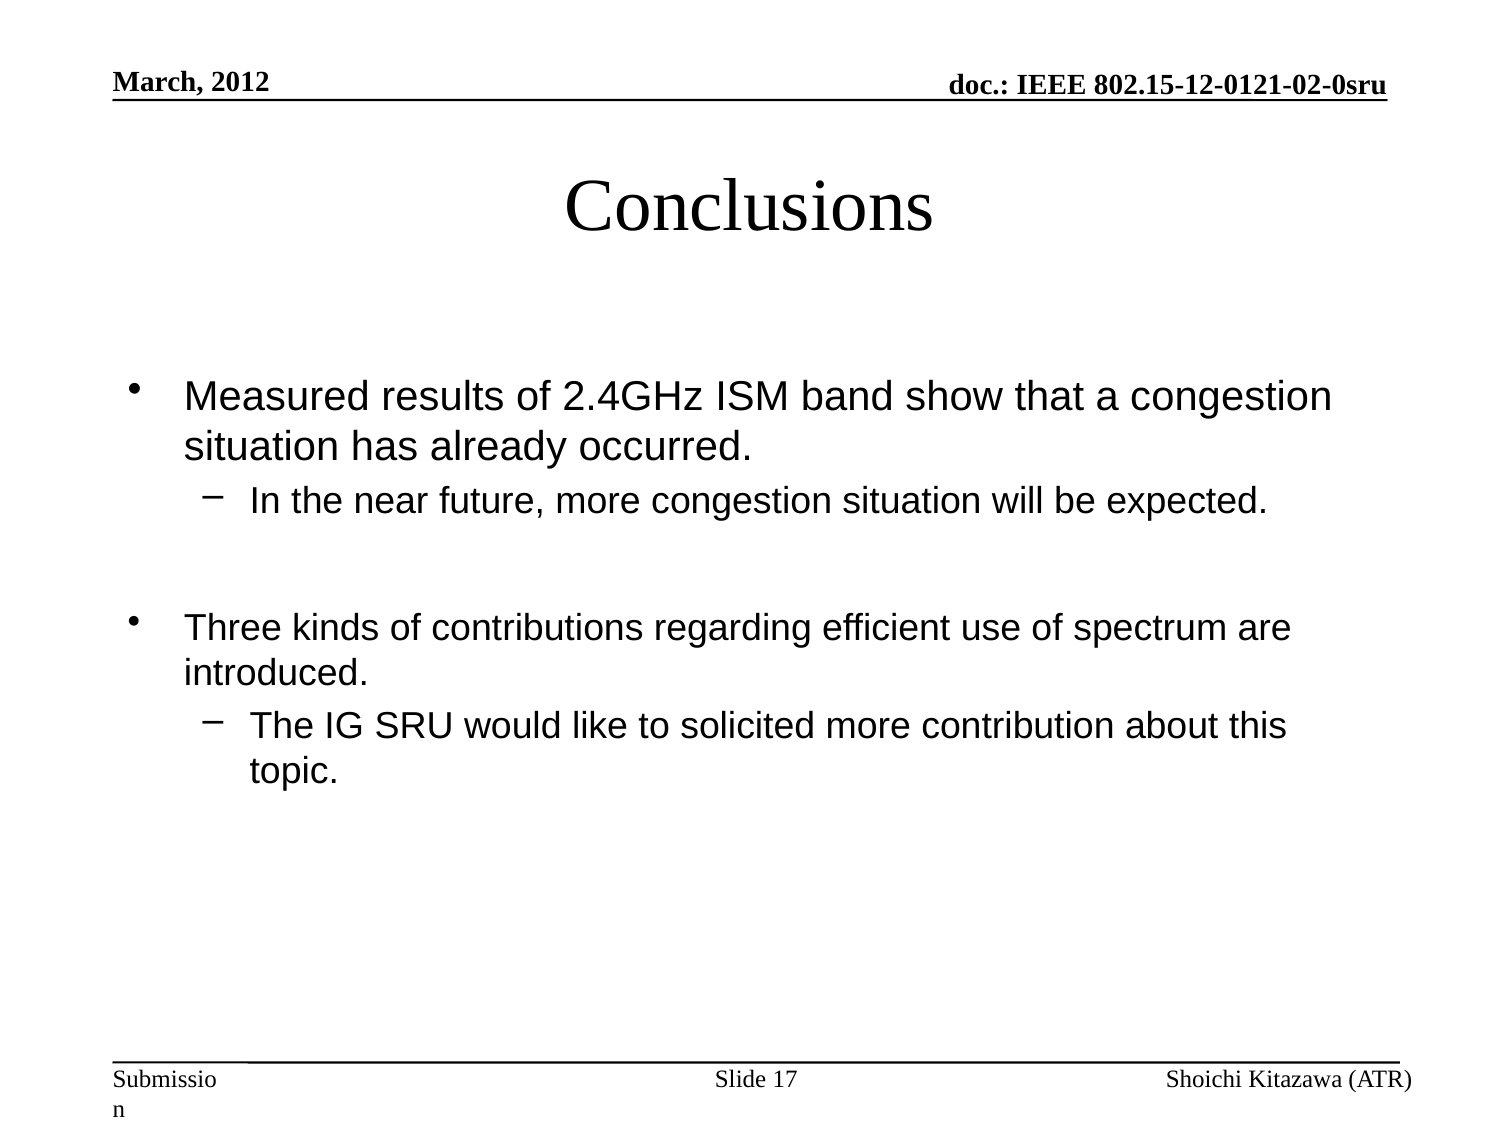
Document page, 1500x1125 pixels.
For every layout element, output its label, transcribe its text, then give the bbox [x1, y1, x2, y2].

footer Shoichi Kitazawa (ATR) [900, 1062, 1413, 1093]
slide_number Slide 17 [712, 1062, 800, 1093]
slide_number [112, 62, 375, 98]
title Conclusions [112, 112, 1388, 288]
list Measured results of 2.4GHz ISM band show that a congestion situation has already occurred. In the near future, more congestion situation will be expected. Three kinds of contributions regarding efficient use of spectrum are introduced. The IG SRU would like to solicited more contribution about this topic. [112, 302, 1388, 1035]
